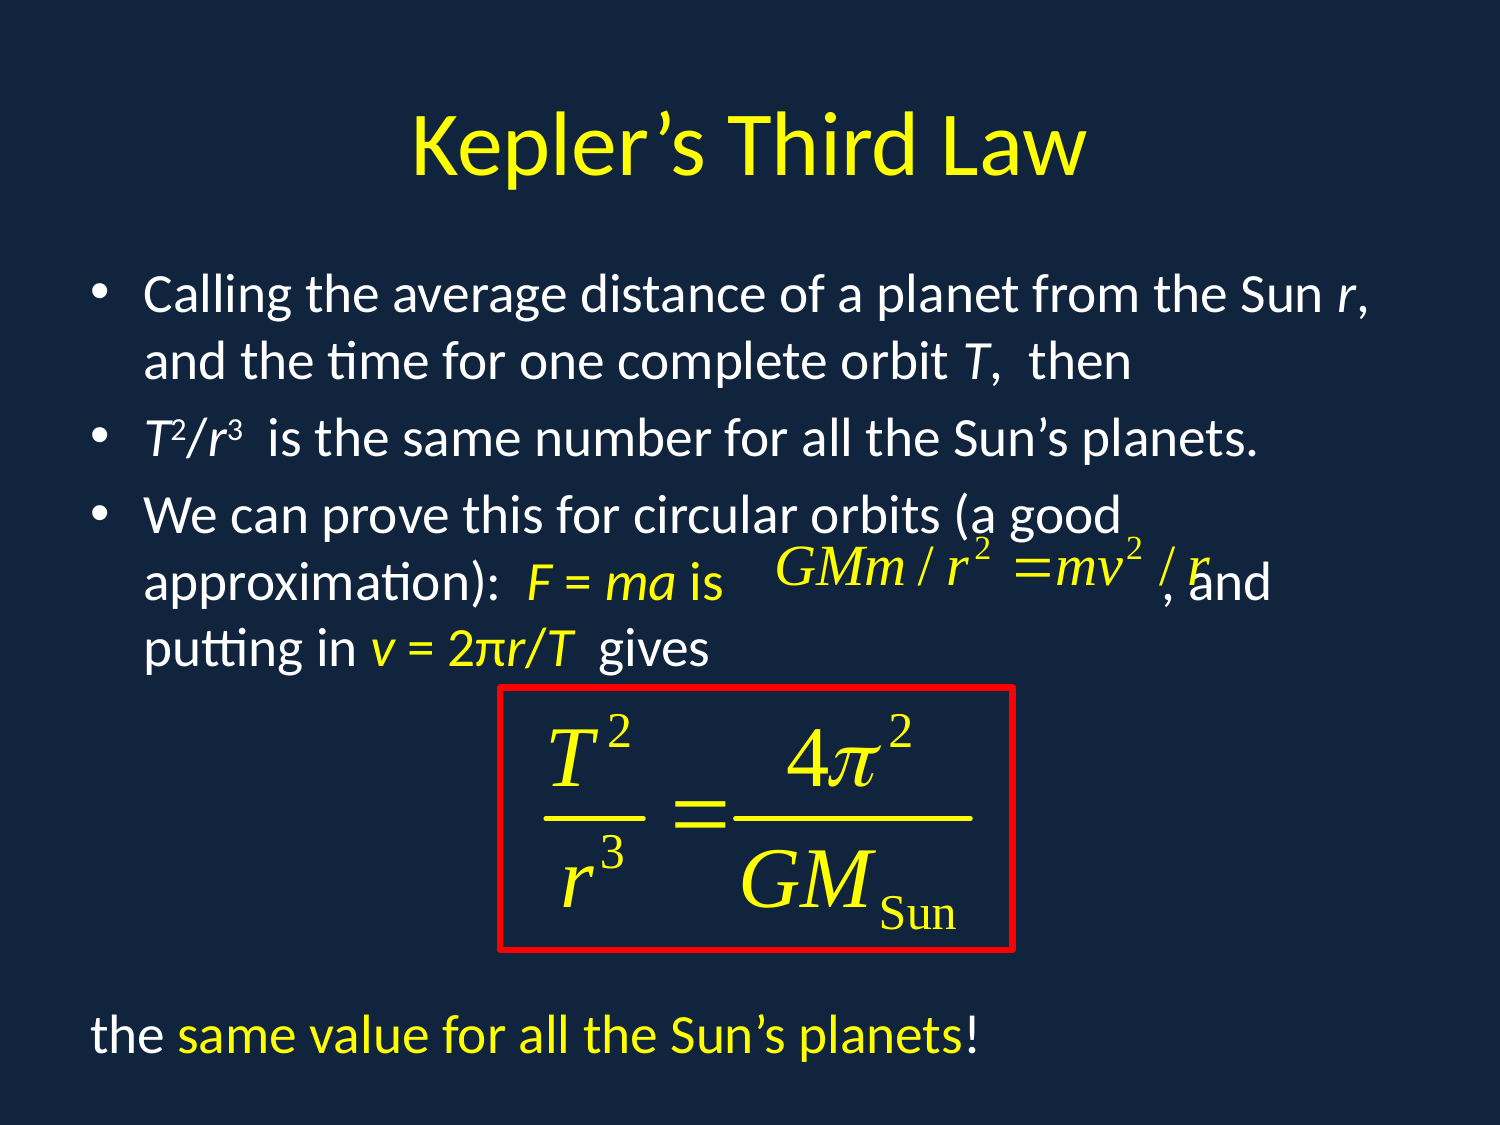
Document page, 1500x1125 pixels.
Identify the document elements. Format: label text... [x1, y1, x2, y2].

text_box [772, 528, 1217, 592]
title Kepler’s Third Law [75, 45, 1425, 233]
list Calling the average distance of a planet from the Sun r, and the time for one complete orbit T, then T2/r3 is the same number for all the Sun’s planets. We can prove this for circular orbits (a good approximation): F = ma is , and putting in v = 2πr/T gives the same value for all the Sun’s planets! [75, 249, 1425, 1075]
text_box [539, 701, 978, 940]
text_box [498, 685, 1014, 952]
